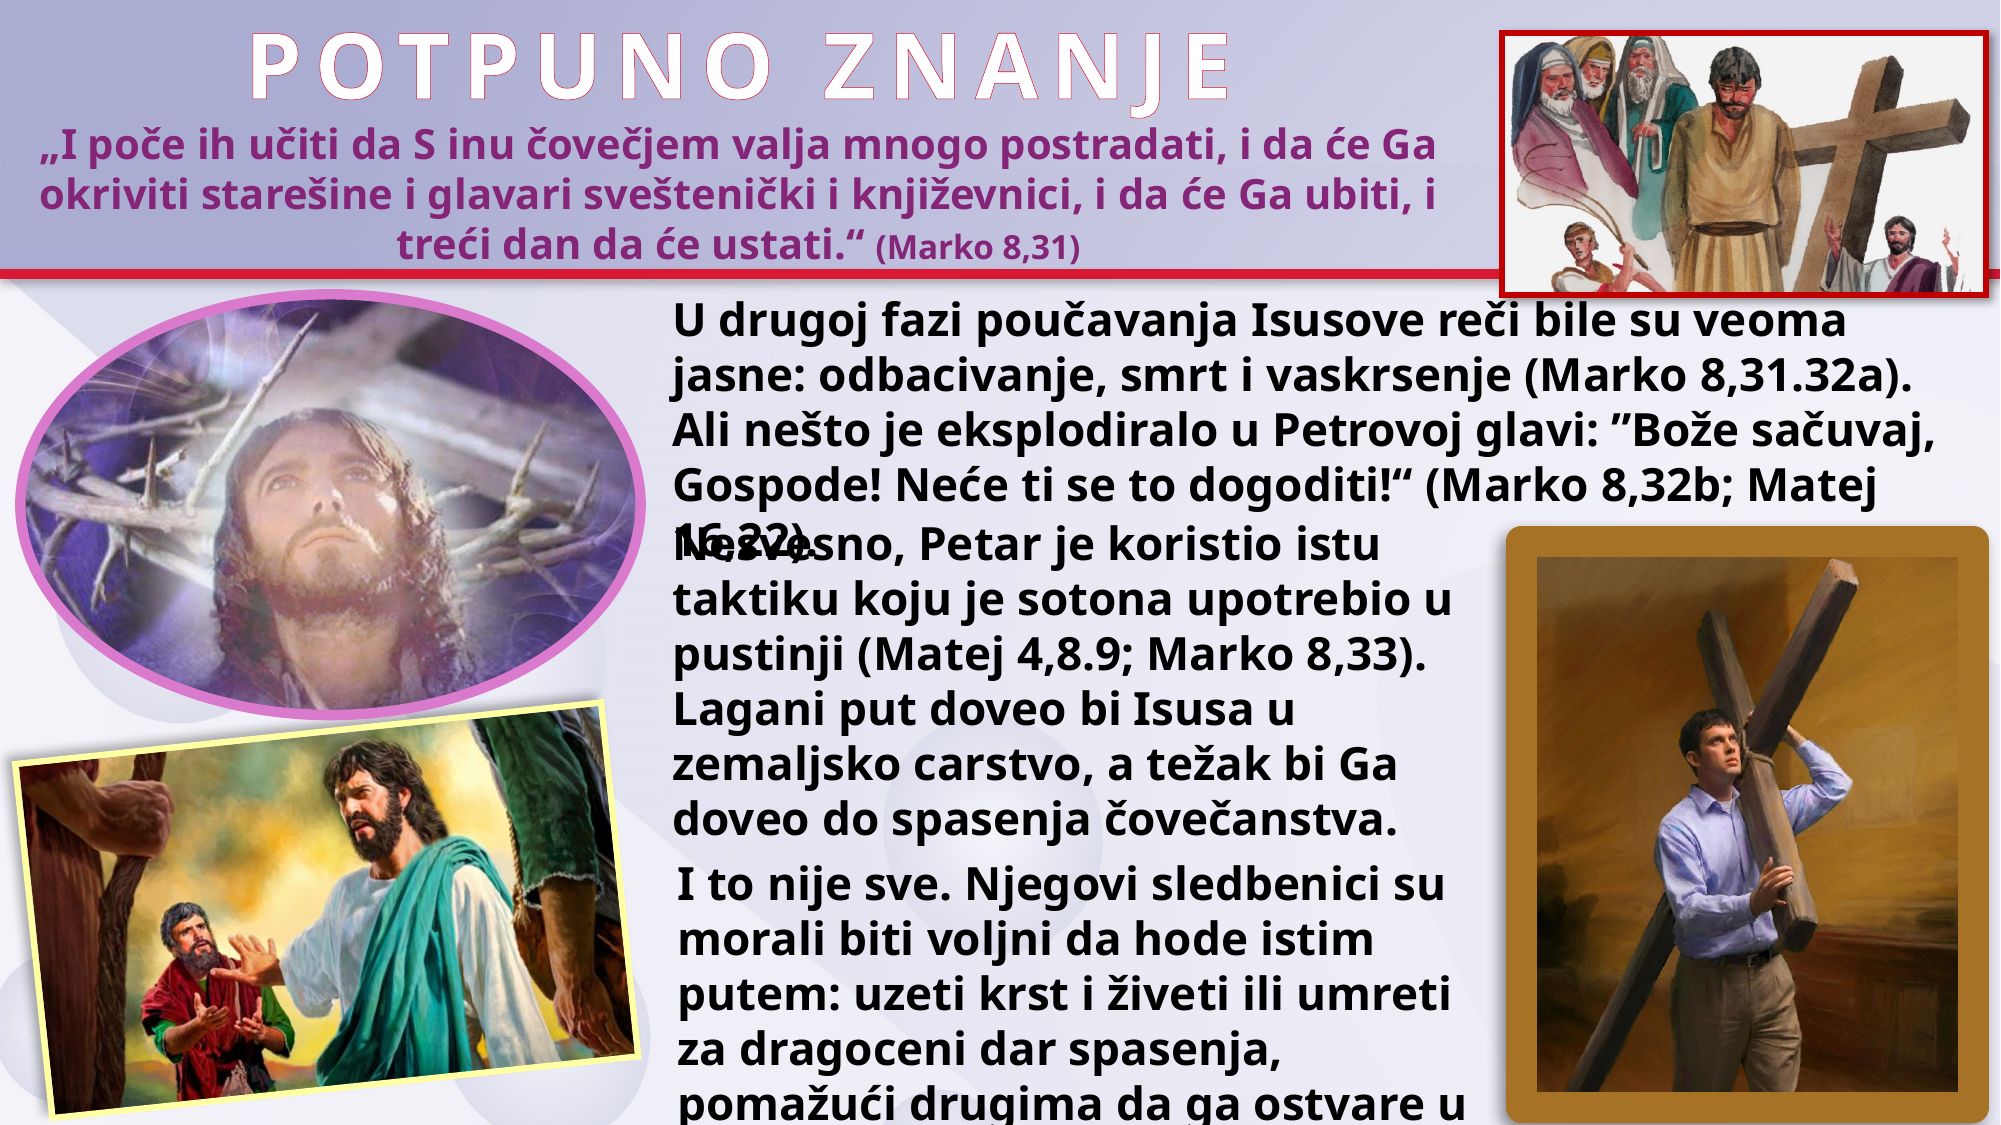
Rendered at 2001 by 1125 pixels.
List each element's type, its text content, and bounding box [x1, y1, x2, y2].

text_box I to nije sve. Njegovi sledbenici su morali biti voljni da hode istim putem: uzeti krst i živeti ili umreti za dragoceni dar spasenja, pomažući drugima da ga ostvare u svom životu (Marko 8,34-38). [662, 847, 1500, 1125]
text_box „I poče ih učiti da S inu čovečjem valja mnogo postradati, i da će Ga okriviti starešine i glavari sveštenički i književnici, i da će Ga ubiti, i treći dan da će ustati.“ (Marko 8,31) [0, 110, 1478, 273]
text_box Nesvesno, Petar je koristio istu taktiku koju je sotona upotrebio u pustinji (Matej 4,8.9; Marko 8,33). Lagani put doveo bi Isusa u zemaljsko carstvo, a težak bi Ga doveo do spasenja čovečanstva. [657, 507, 1478, 853]
picture [1504, 35, 1984, 292]
picture [1478, 0, 2001, 1125]
picture [1521, 541, 1974, 1108]
text_box POTPUNO ZNANJE [0, 0, 1478, 110]
text_box U drugoj fazi poučavanja Isusove reči bile su veoma jasne: odbacivanje, smrt i vaskrsenje (Marko 8,31.32a). Ali nešto je eksplodiralo u Petrovoj glavi: ”Bože sačuvaj, Gospode! Neće ti se to dogoditi!“ (Marko 8,32b; Matej 16,22). [657, 283, 1980, 574]
picture [0, 279, 1499, 1125]
